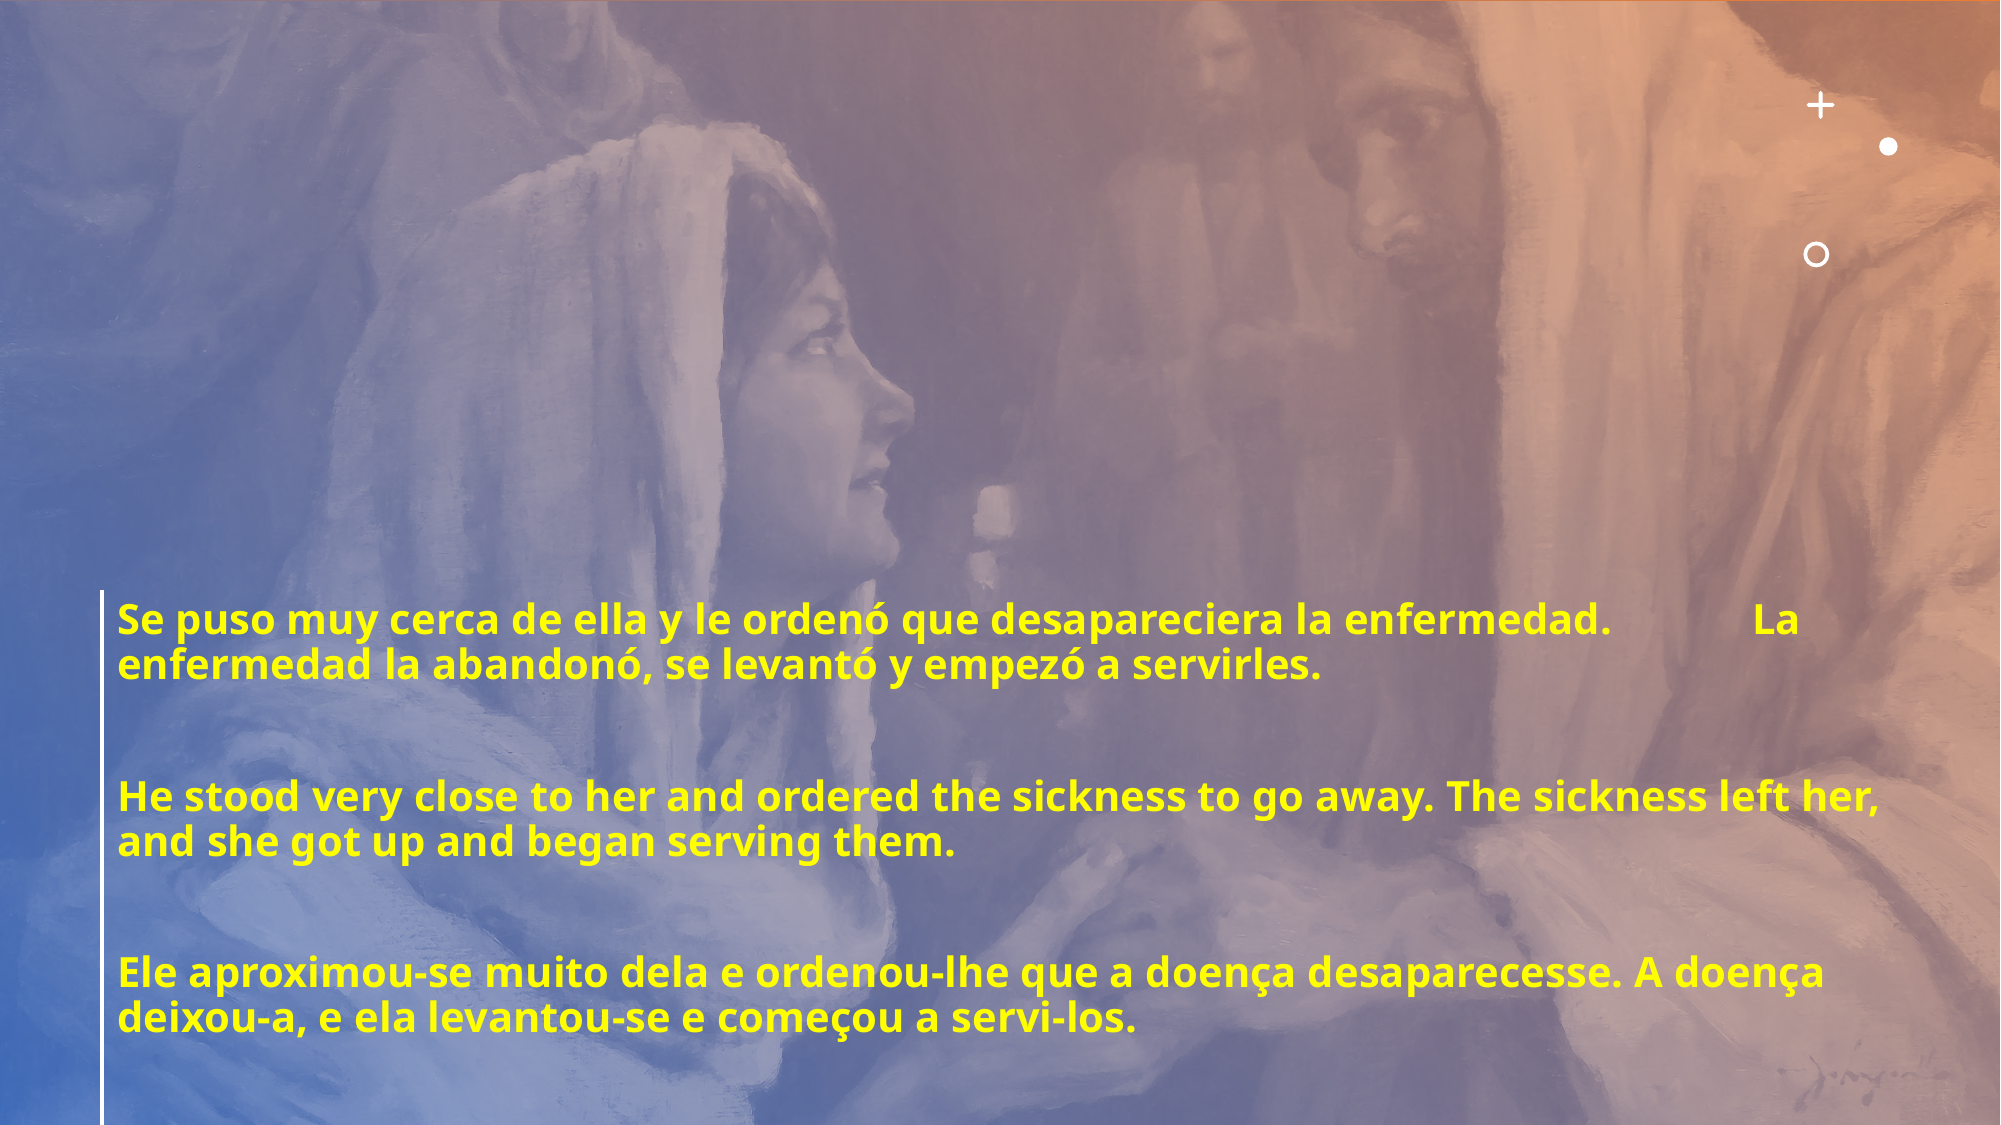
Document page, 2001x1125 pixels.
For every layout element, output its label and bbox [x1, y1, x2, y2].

text_box [1803, 90, 1898, 268]
picture [0, 1, 2000, 1125]
